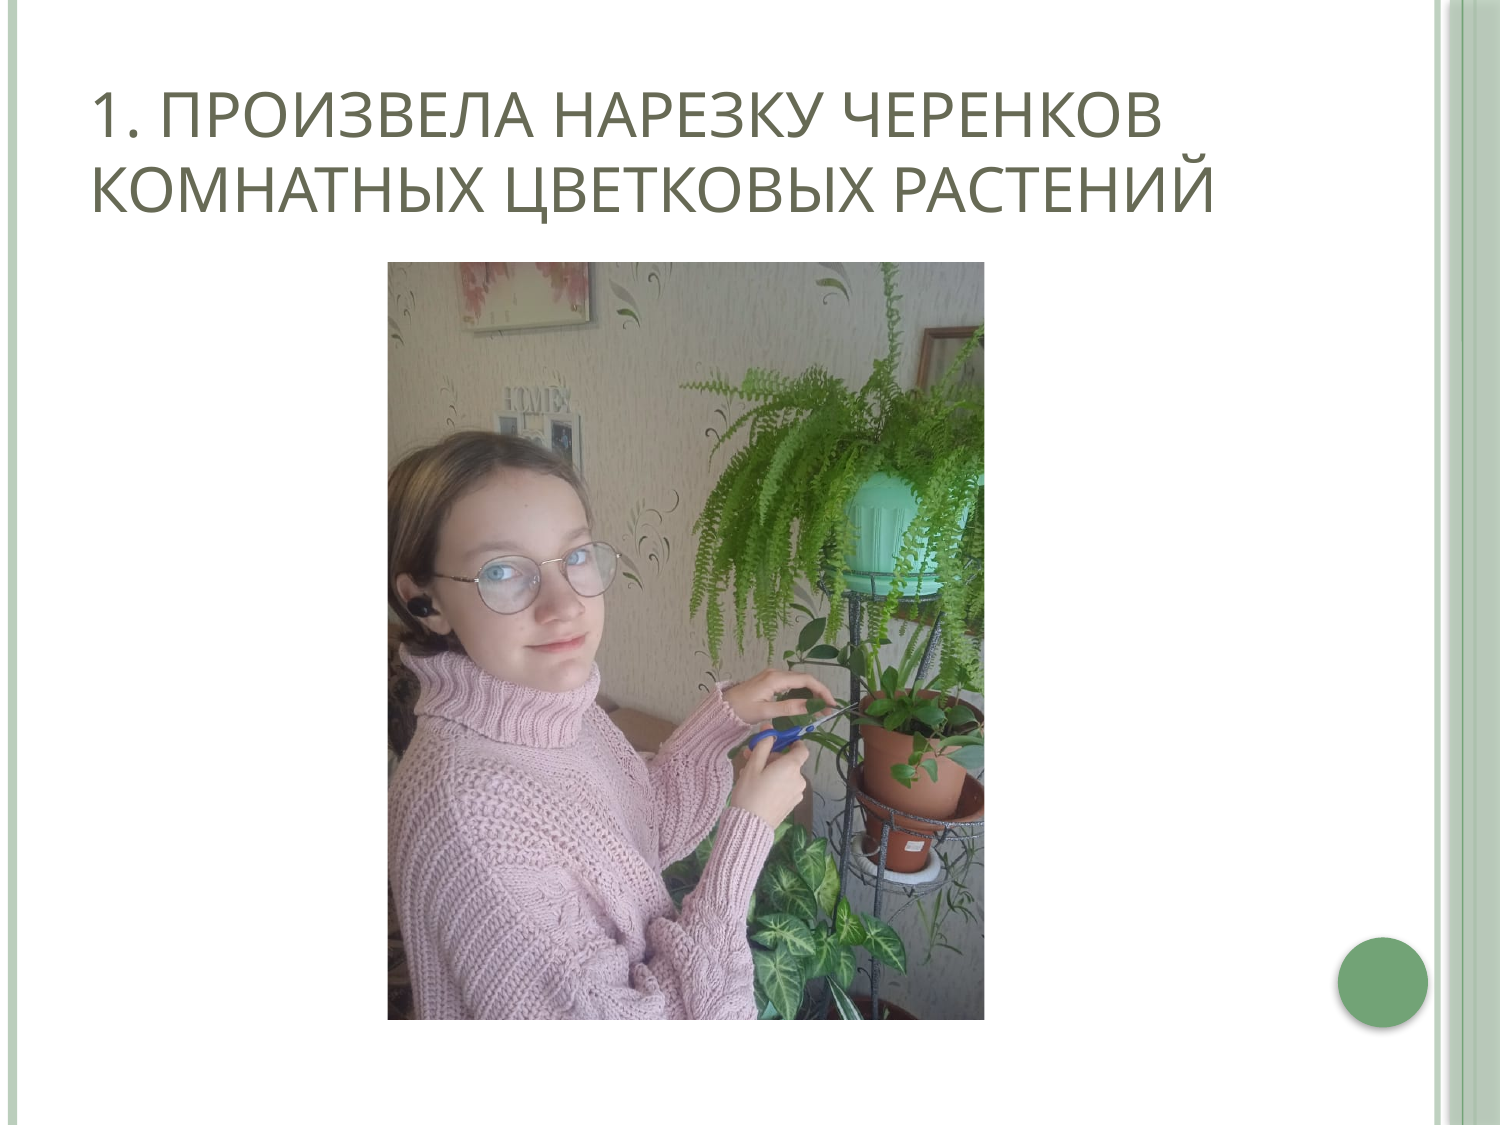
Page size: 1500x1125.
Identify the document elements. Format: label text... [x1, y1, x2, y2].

title 1. Произвела нарезку черенков комнатных цветковых растений [75, 45, 1300, 233]
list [387, 261, 985, 1021]
